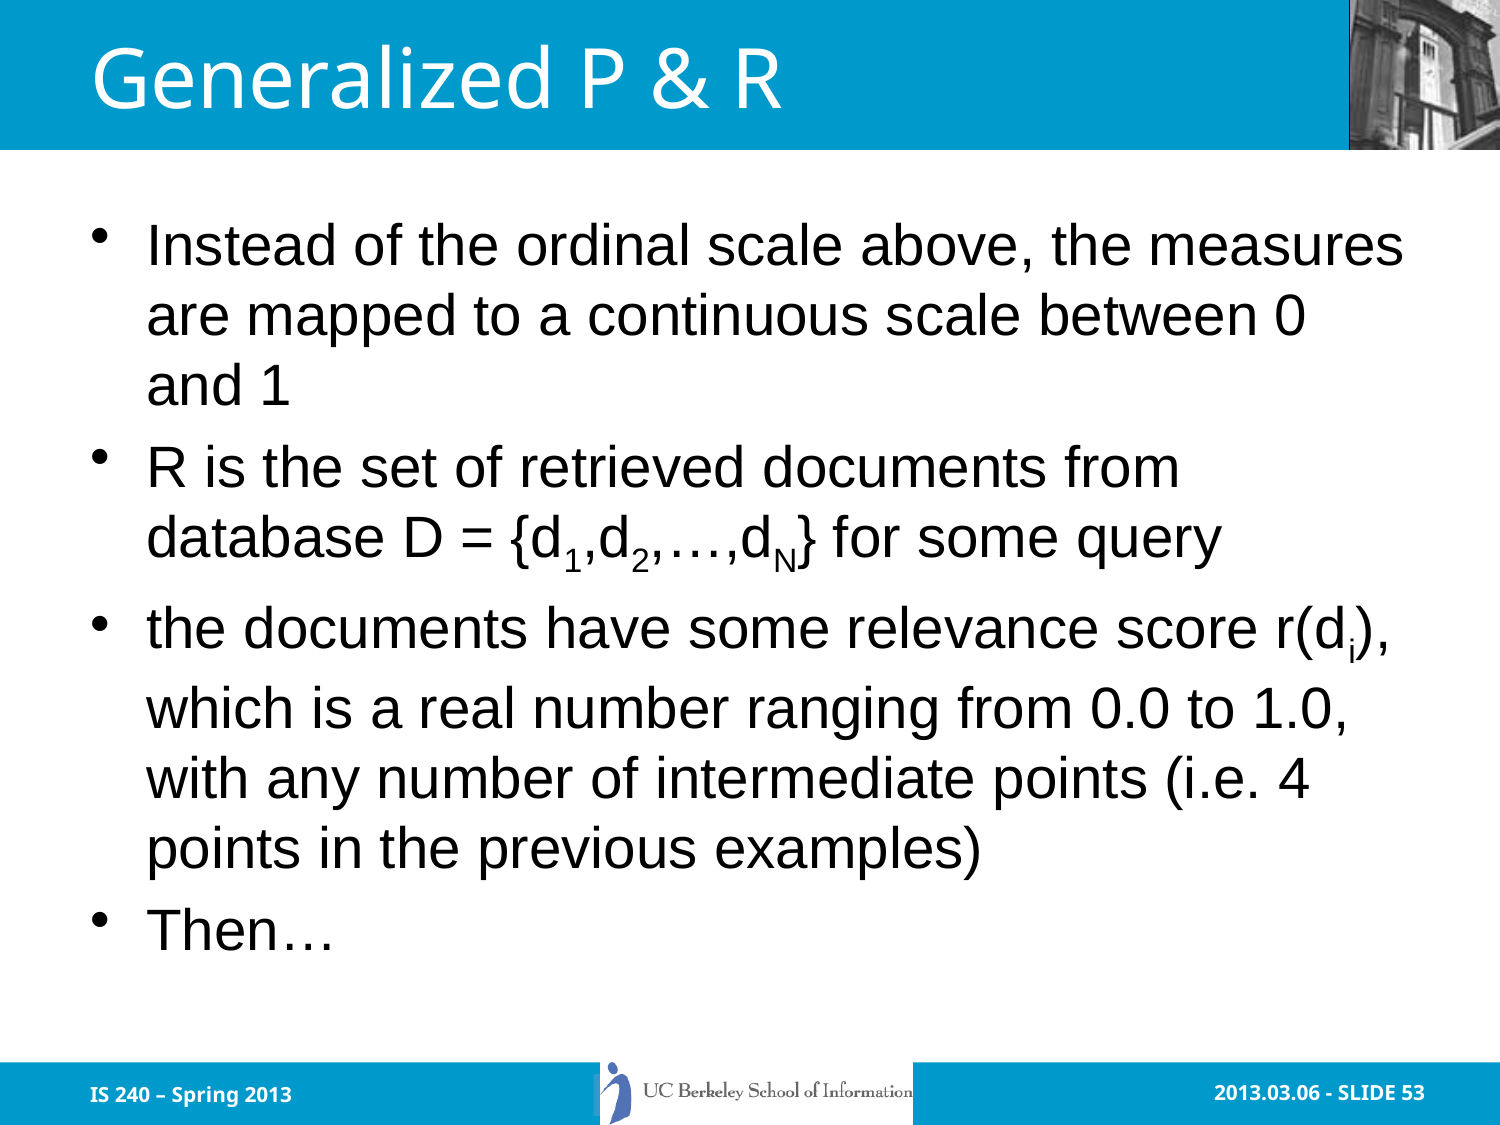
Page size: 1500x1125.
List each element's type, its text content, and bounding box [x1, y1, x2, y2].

slide_number IS 240 – Spring 2013 [75, 1062, 388, 1125]
picture [594, 1062, 912, 1125]
list Instead of the ordinal scale above, the measures are mapped to a continuous scale between 0 and 1 R is the set of retrieved documents from database D = {d1,d2,…,dN} for some query the documents have some relevance score r(di), which is a real number ranging from 0.0 to 1.0, with any number of intermediate points (i.e. 4 points in the previous examples) Then… [75, 200, 1425, 1013]
picture [1350, 0, 1500, 150]
title Generalized P & R [75, 0, 1350, 150]
